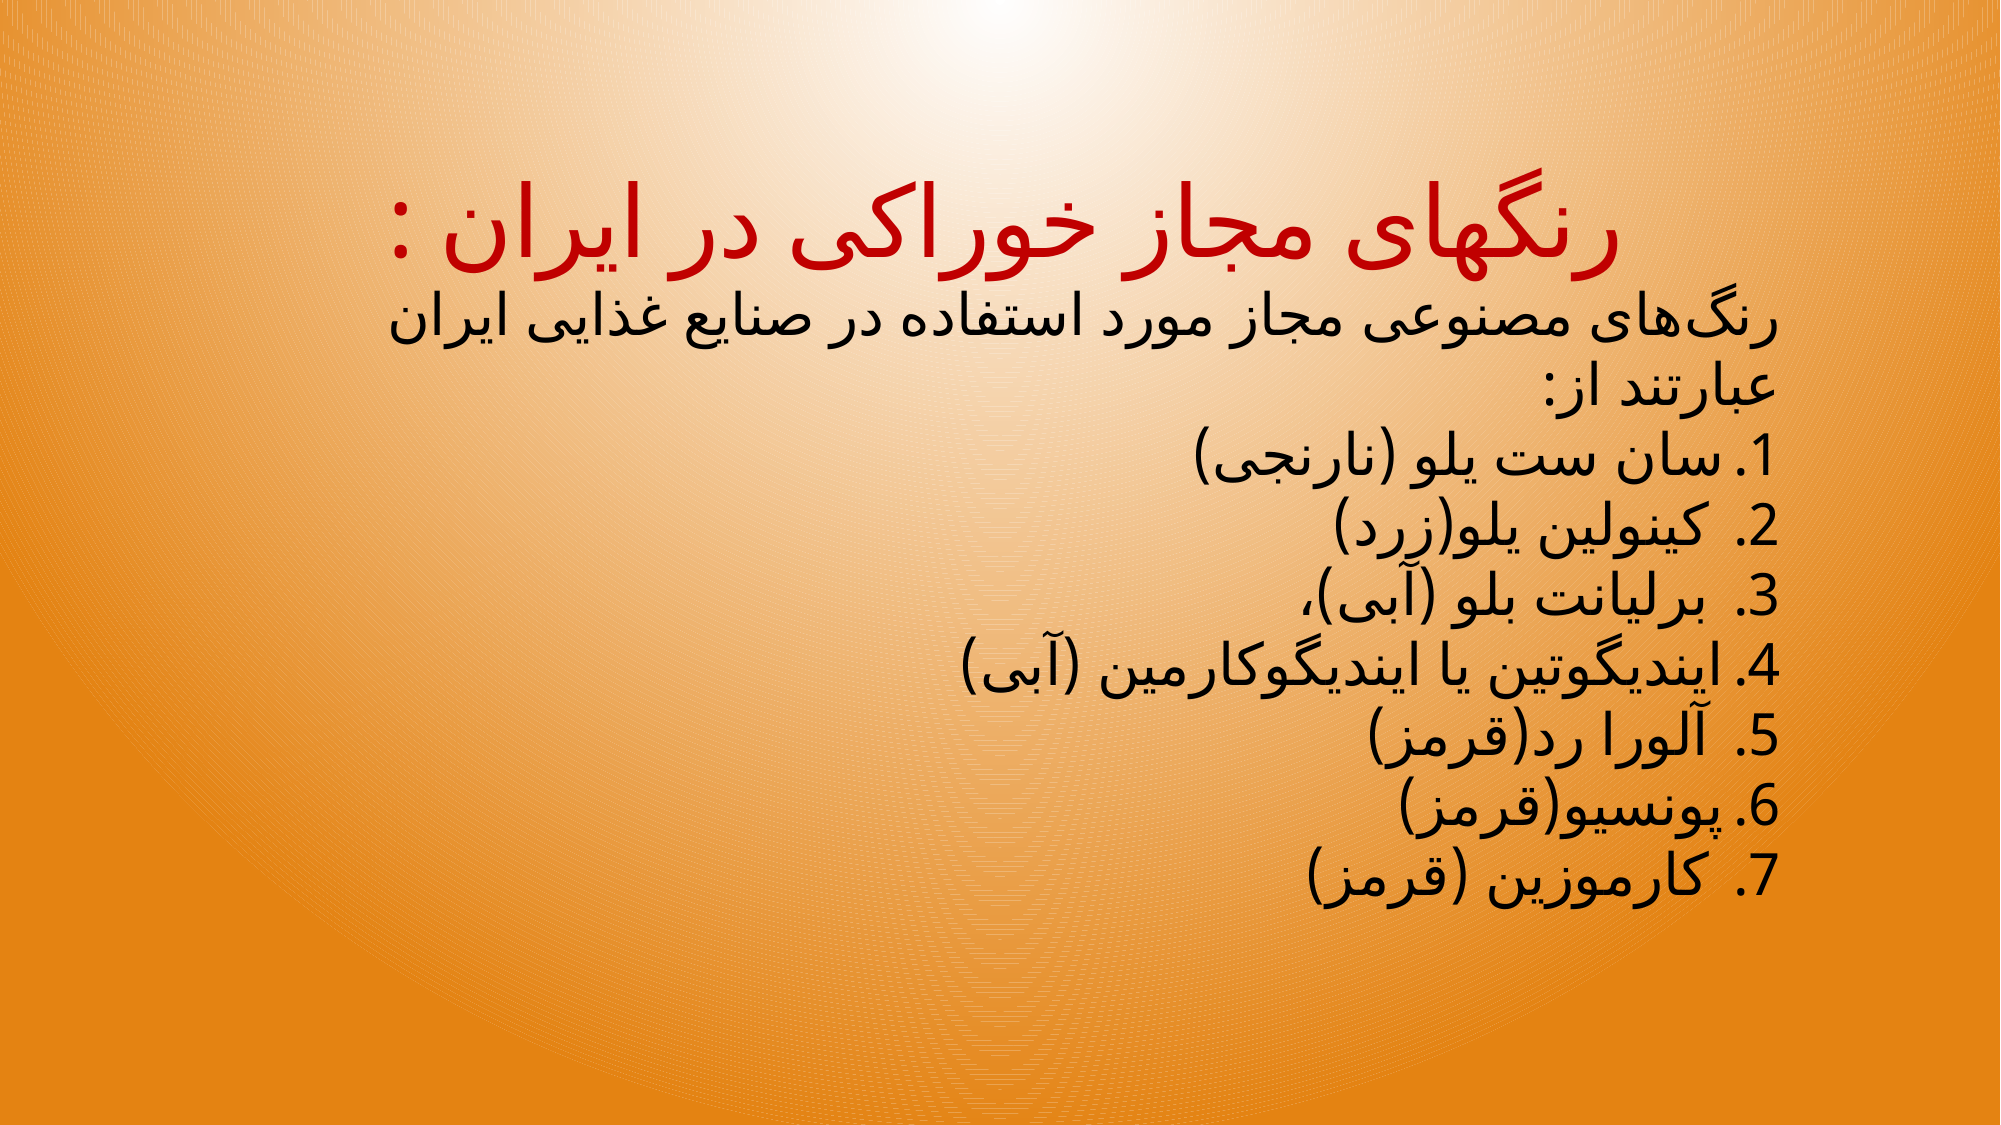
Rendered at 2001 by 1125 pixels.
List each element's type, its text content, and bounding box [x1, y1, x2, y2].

title رنگهای مجاز خوراکی در ایران : [180, 47, 1830, 285]
text_box رنگ‌های مصنوعی مجاز مورد استفاده در صنایع غذایی ایران عبارتند از: سان ست یلو (نارنجی) كینولین یلو(زرد) برلیانت بلو (آبی)، ایندیگوتین یا ایندیگوكارمین (آبی) آلورا رد(قرمز) پونسیو(قرمز) كارموزین (قرمز) [262, 269, 1796, 915]
